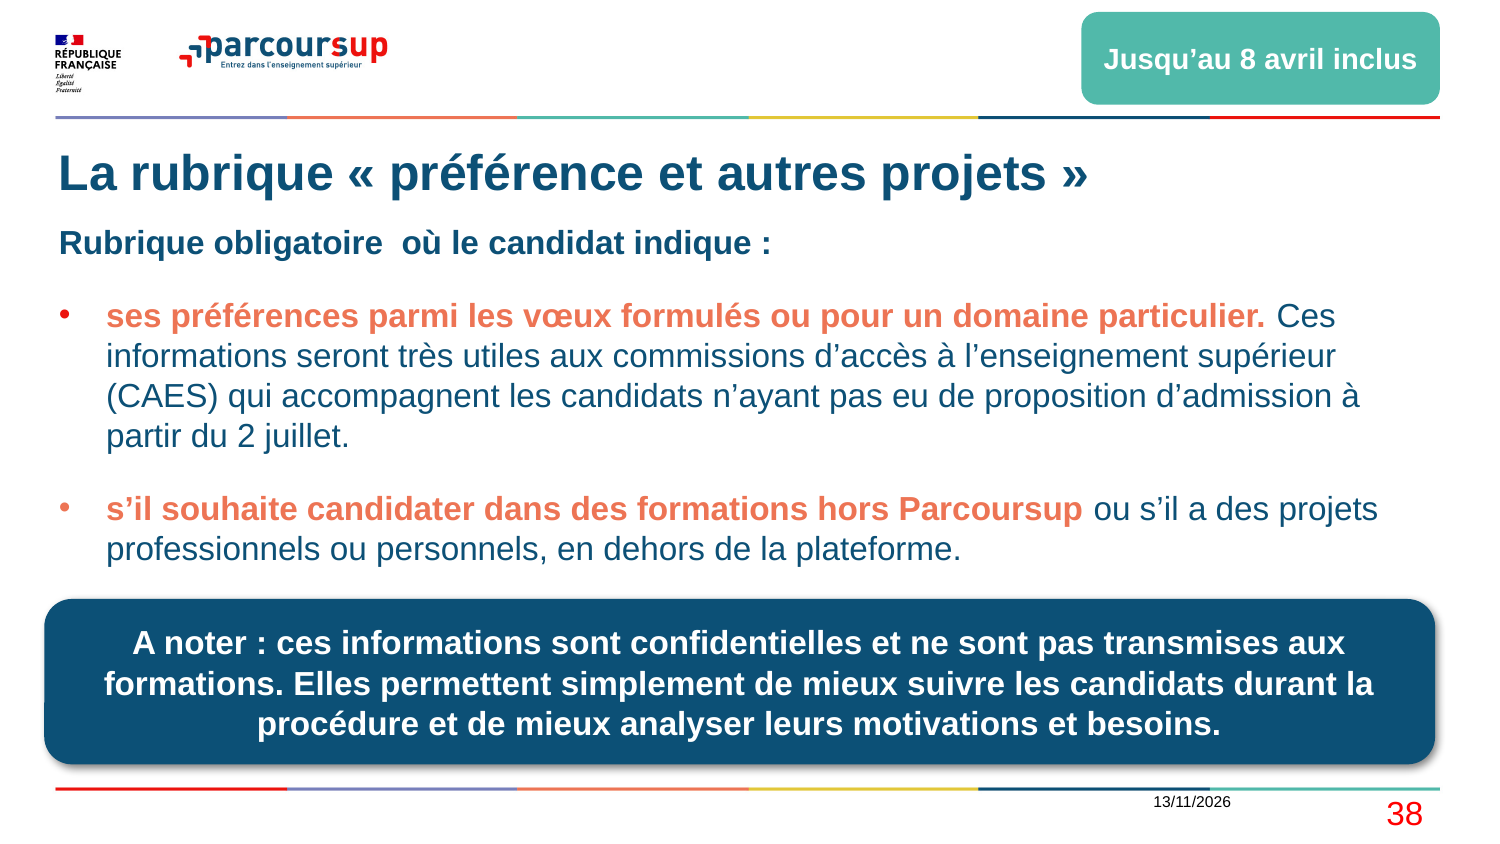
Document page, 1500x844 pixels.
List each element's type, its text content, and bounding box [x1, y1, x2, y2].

text_box A noter : ces informations sont confidentielles et ne sont pas transmises aux formations. Elles permettent simplement de mieux suivre les candidats durant la procédure et de mieux analyser leurs motivations et besoins. [43, 598, 1436, 766]
text_box Jusqu’au 8 avril inclus [1081, 11, 1440, 105]
title La rubrique « préférence et autres projets » [59, 147, 1441, 266]
list Rubrique obligatoire où le candidat indique : ses préférences parmi les vœux formulés ou pour un domaine particulier. Ces informations seront très utiles aux commissions d’accès à l’enseignement supérieur (CAES) qui accompagnent les candidats n’ayant pas eu de proposition d’admission à partir du 2 juillet. s’il souhaite candidater dans des formations hors Parcoursup ou s’il a des projets professionnels ou personnels, en dehors de la plateforme. [59, 221, 1438, 609]
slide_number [1054, 784, 1246, 844]
slide_number 38 [1246, 784, 1438, 844]
picture [0, 0, 1499, 844]
